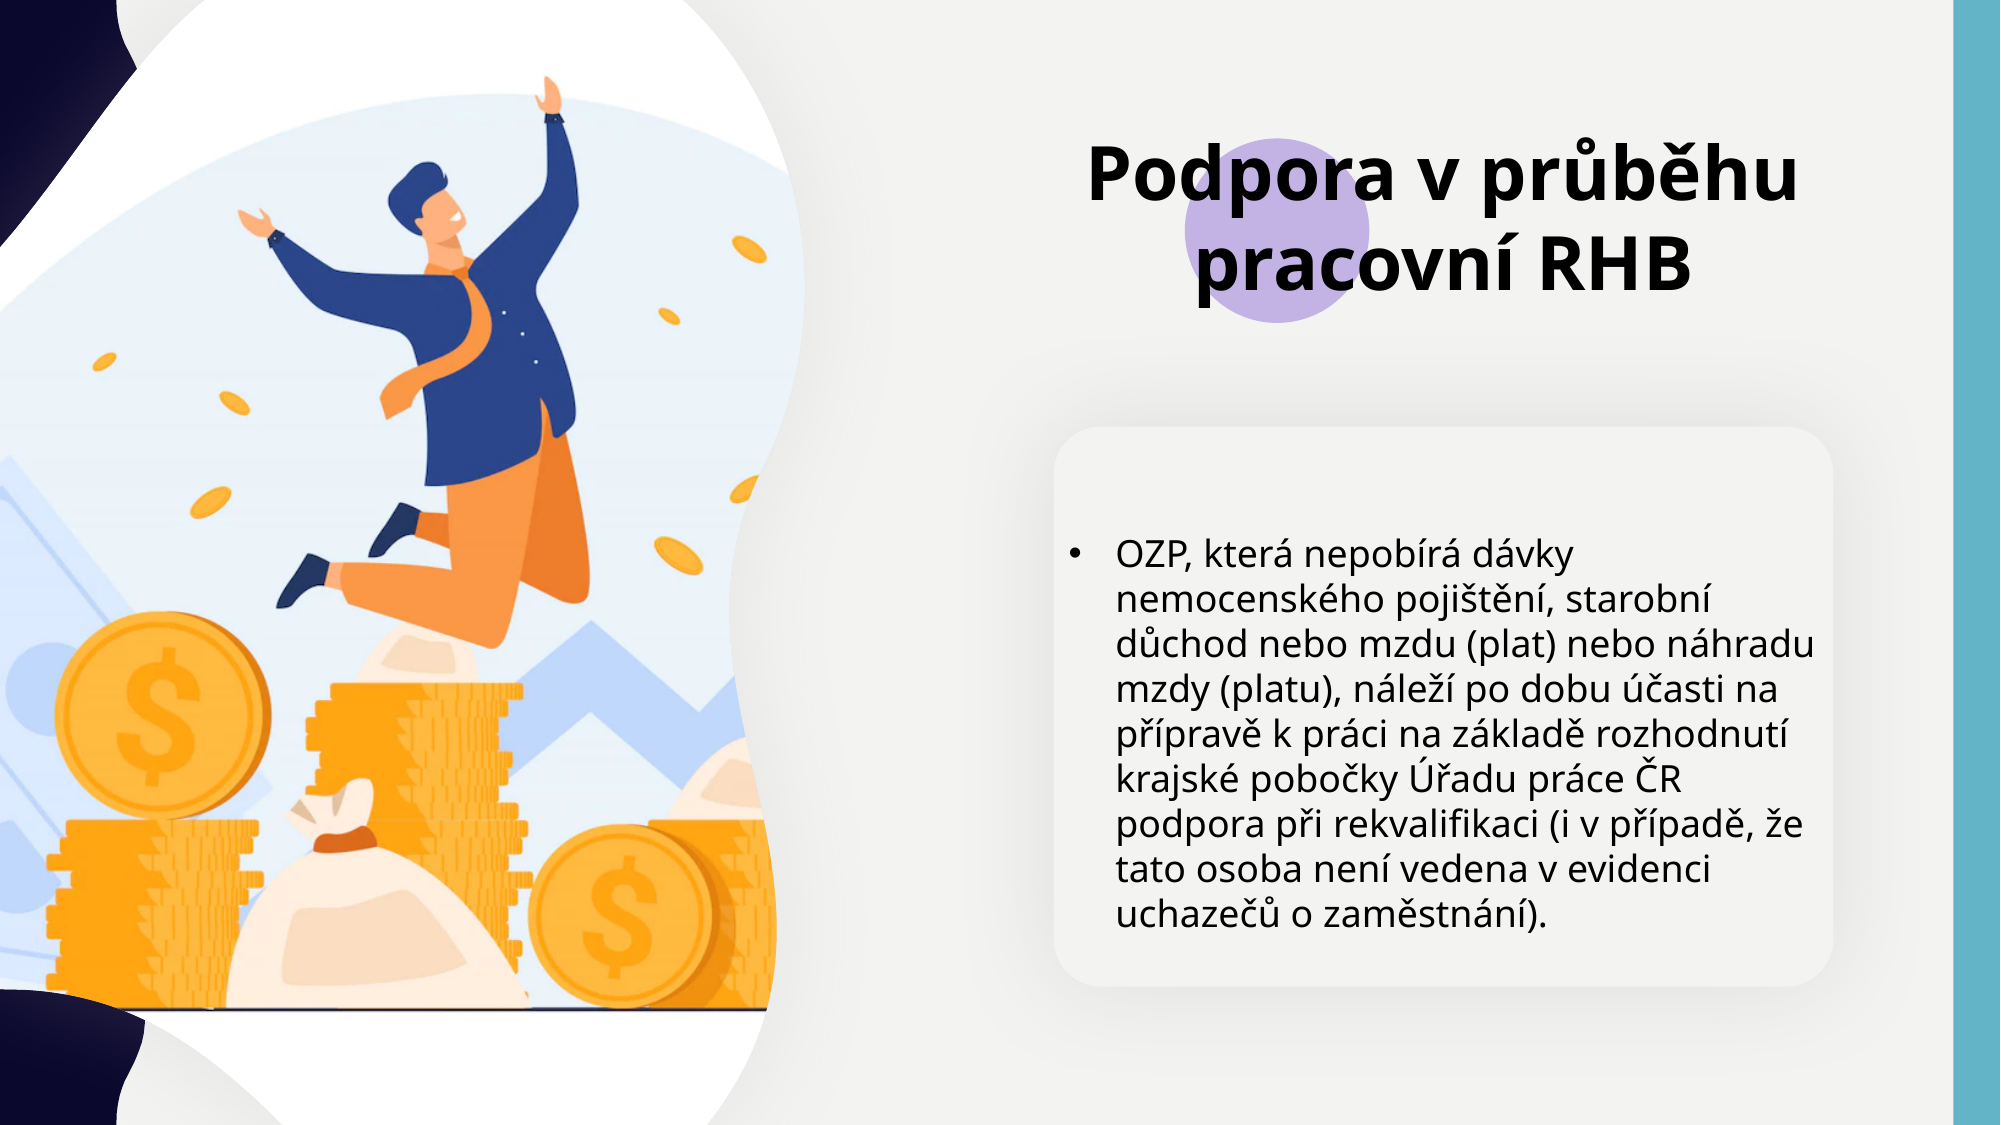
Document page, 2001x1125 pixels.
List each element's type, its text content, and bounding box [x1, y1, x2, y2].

picture [0, 0, 805, 1125]
text_box Podpora v průběhu pracovní RHB [1053, 117, 1834, 313]
text_box [1233, 313, 1321, 324]
text_box [1052, 425, 1835, 988]
text_box OZP, která nepobírá dávky nemocenského pojištění, starobní důchod nebo mzdu (plat) nebo náhradu mzdy (platu), náleží po dobu účasti na přípravě k práci na základě rozhodnutí krajské pobočky Úřadu práce ČR podpora při rekvalifikaci (i v případě, že tato osoba není vedena v evidenci uchazečů o zaměstnání). [1053, 522, 1834, 943]
